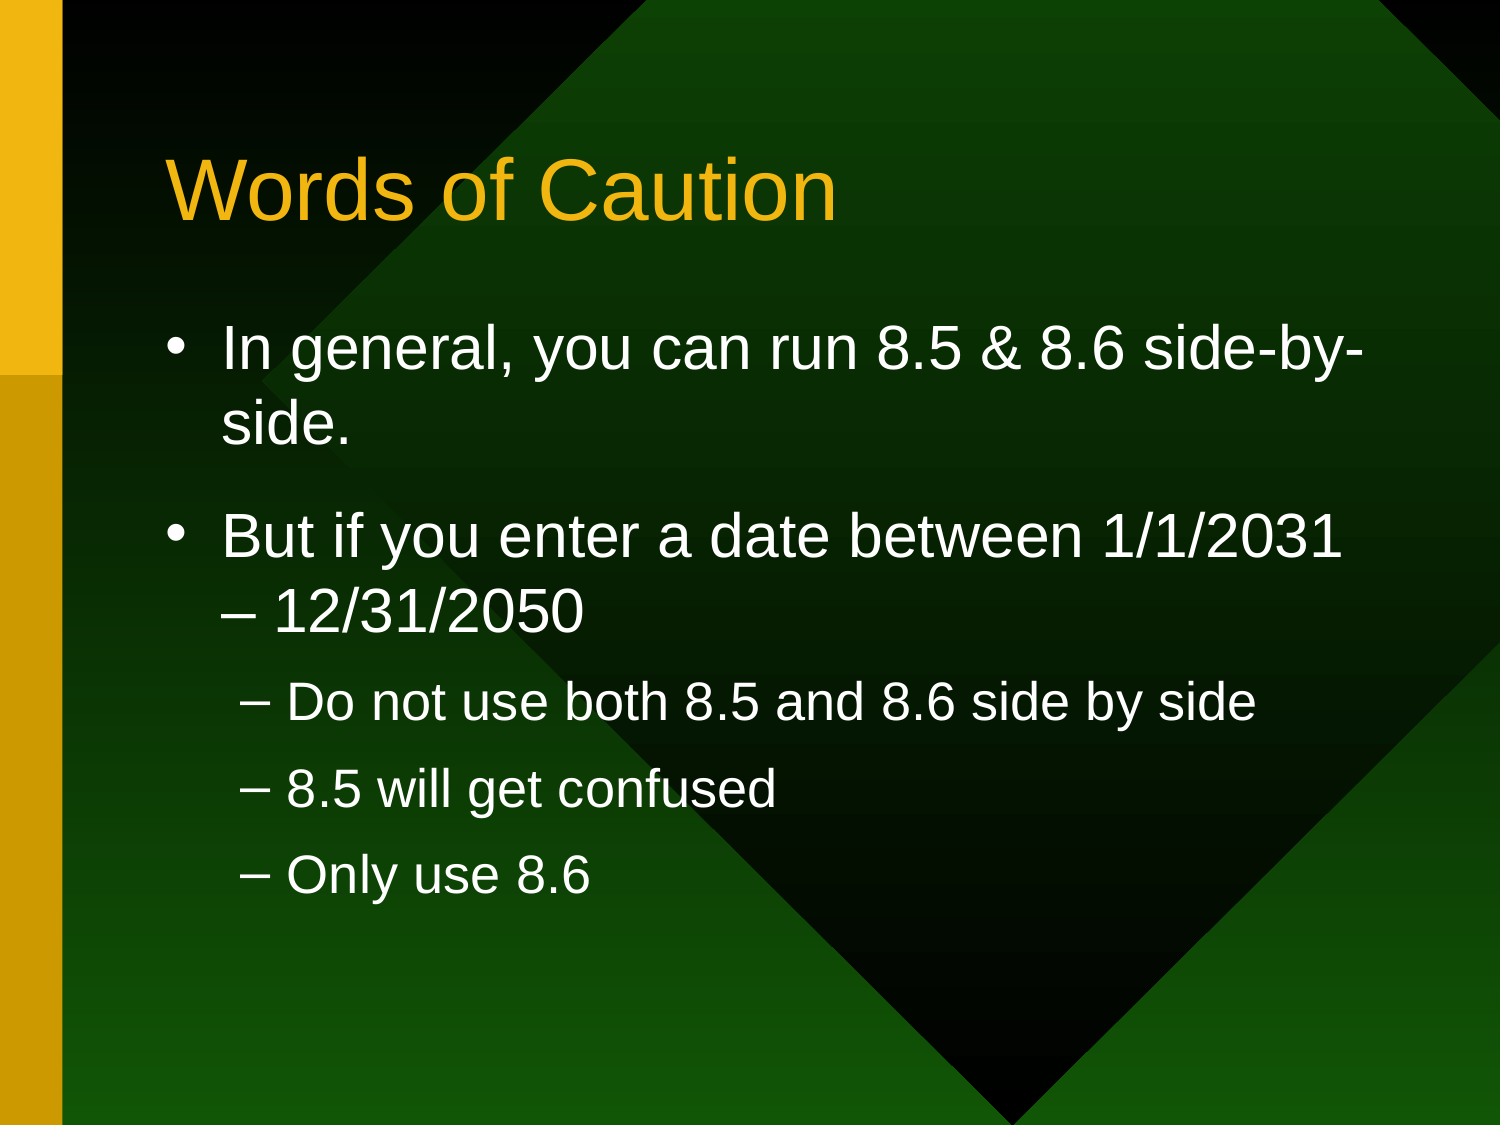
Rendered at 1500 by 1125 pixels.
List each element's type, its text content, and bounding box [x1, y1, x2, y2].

title Words of Caution [150, 99, 1388, 288]
list In general, you can run 8.5 & 8.6 side-by-side. But if you enter a date between 1/1/2031 – 12/31/2050 Do not use both 8.5 and 8.6 side by side 8.5 will get confused Only use 8.6 [150, 299, 1388, 1025]
